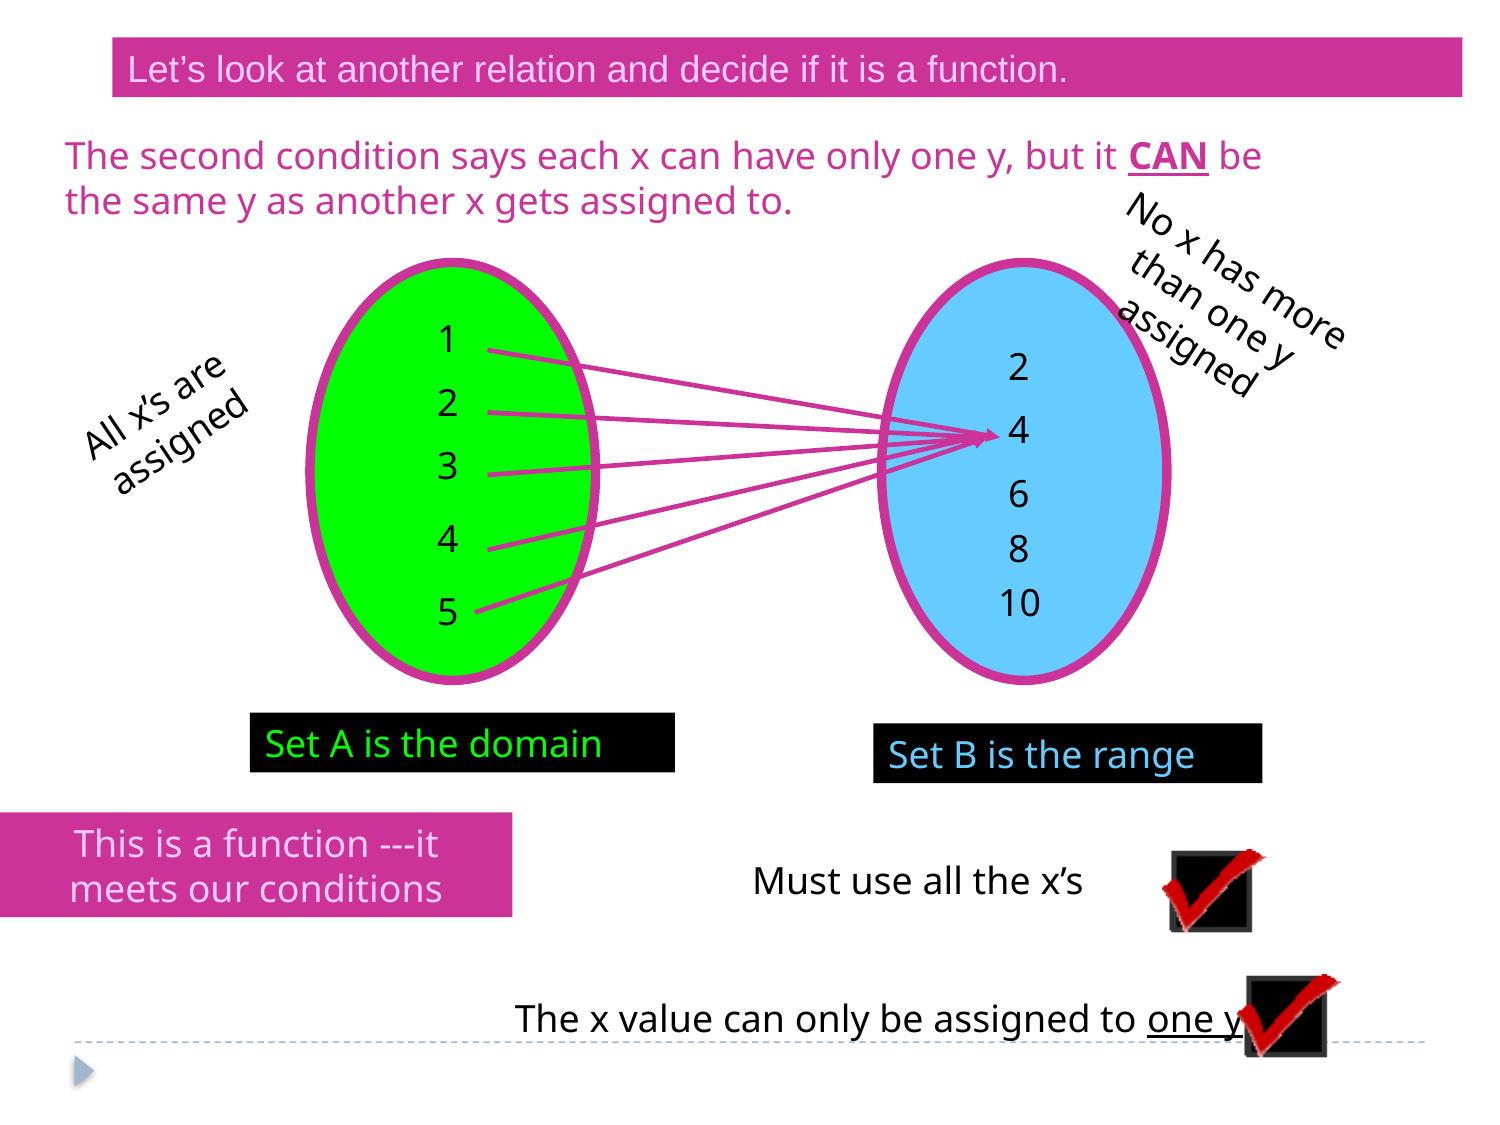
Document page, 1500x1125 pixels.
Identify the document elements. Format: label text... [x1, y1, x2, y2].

text_box Let’s look at another relation and decide if it is a function. [112, 37, 1463, 98]
text_box Must use all the x’s [737, 849, 1162, 910]
text_box All x’s are assigned [0, 306, 243, 563]
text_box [249, 262, 676, 788]
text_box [873, 262, 1263, 799]
text_box The second condition says each x can have only one y, but it CAN be the same y as another x gets assigned to. [49, 124, 1313, 230]
text_box No x has more than one y assigned [1037, 230, 1400, 465]
text_box This is a function ---it meets our conditions [0, 812, 513, 918]
picture [1162, 849, 1266, 935]
picture [1237, 974, 1341, 1060]
text_box The x value can only be assigned to one y [1346, 987, 1363, 1048]
text_box The x value can only be assigned to one y [500, 987, 1231, 1048]
